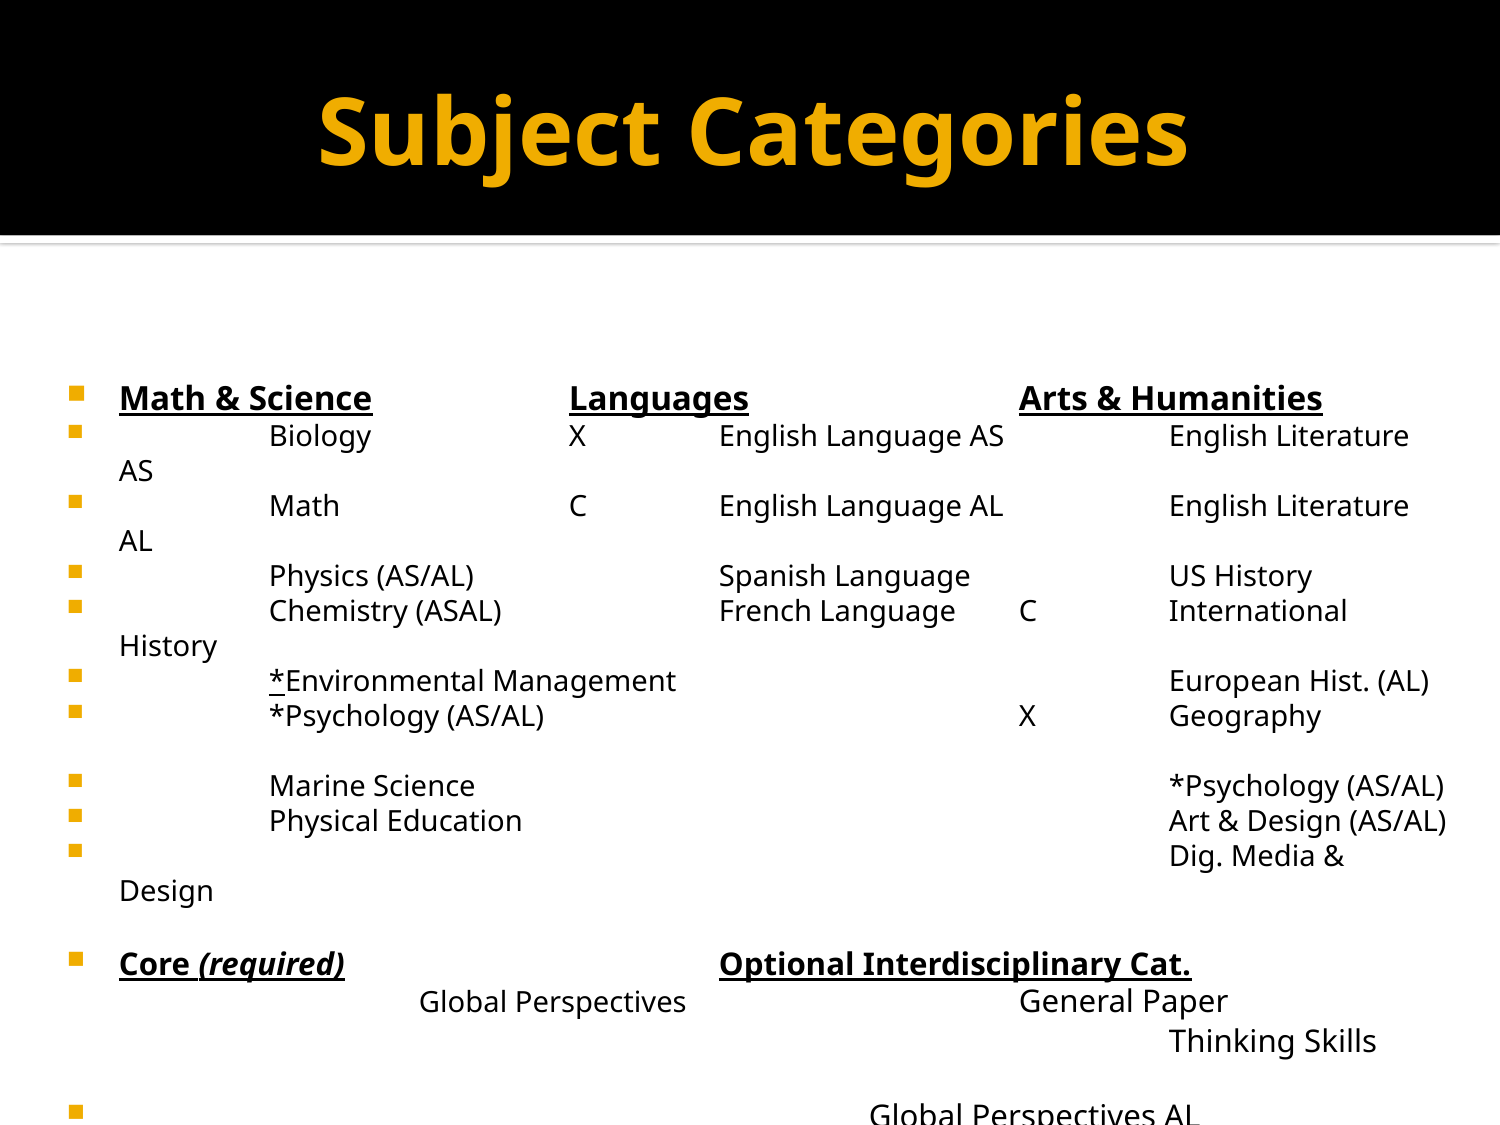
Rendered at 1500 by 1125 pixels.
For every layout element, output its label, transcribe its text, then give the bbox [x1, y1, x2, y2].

list Math & Science Languages Arts & Humanities Biology X English Language AS English Literature AS Math C English Language AL English Literature AL Physics (AS/AL) Spanish Language US History Chemistry (ASAL) French Language C International History *Environmental Management European Hist. (AL) *Psychology (AS/AL) X Geography Marine Science *Psychology (AS/AL) Physical Education Art & Design (AS/AL) Dig. Media & Design Core (required) Optional Interdisciplinary Cat. Global Perspectives General Paper Thinking Skills Global Perspectives AL [38, 362, 1462, 1125]
title Subject Categories [75, 25, 1425, 231]
